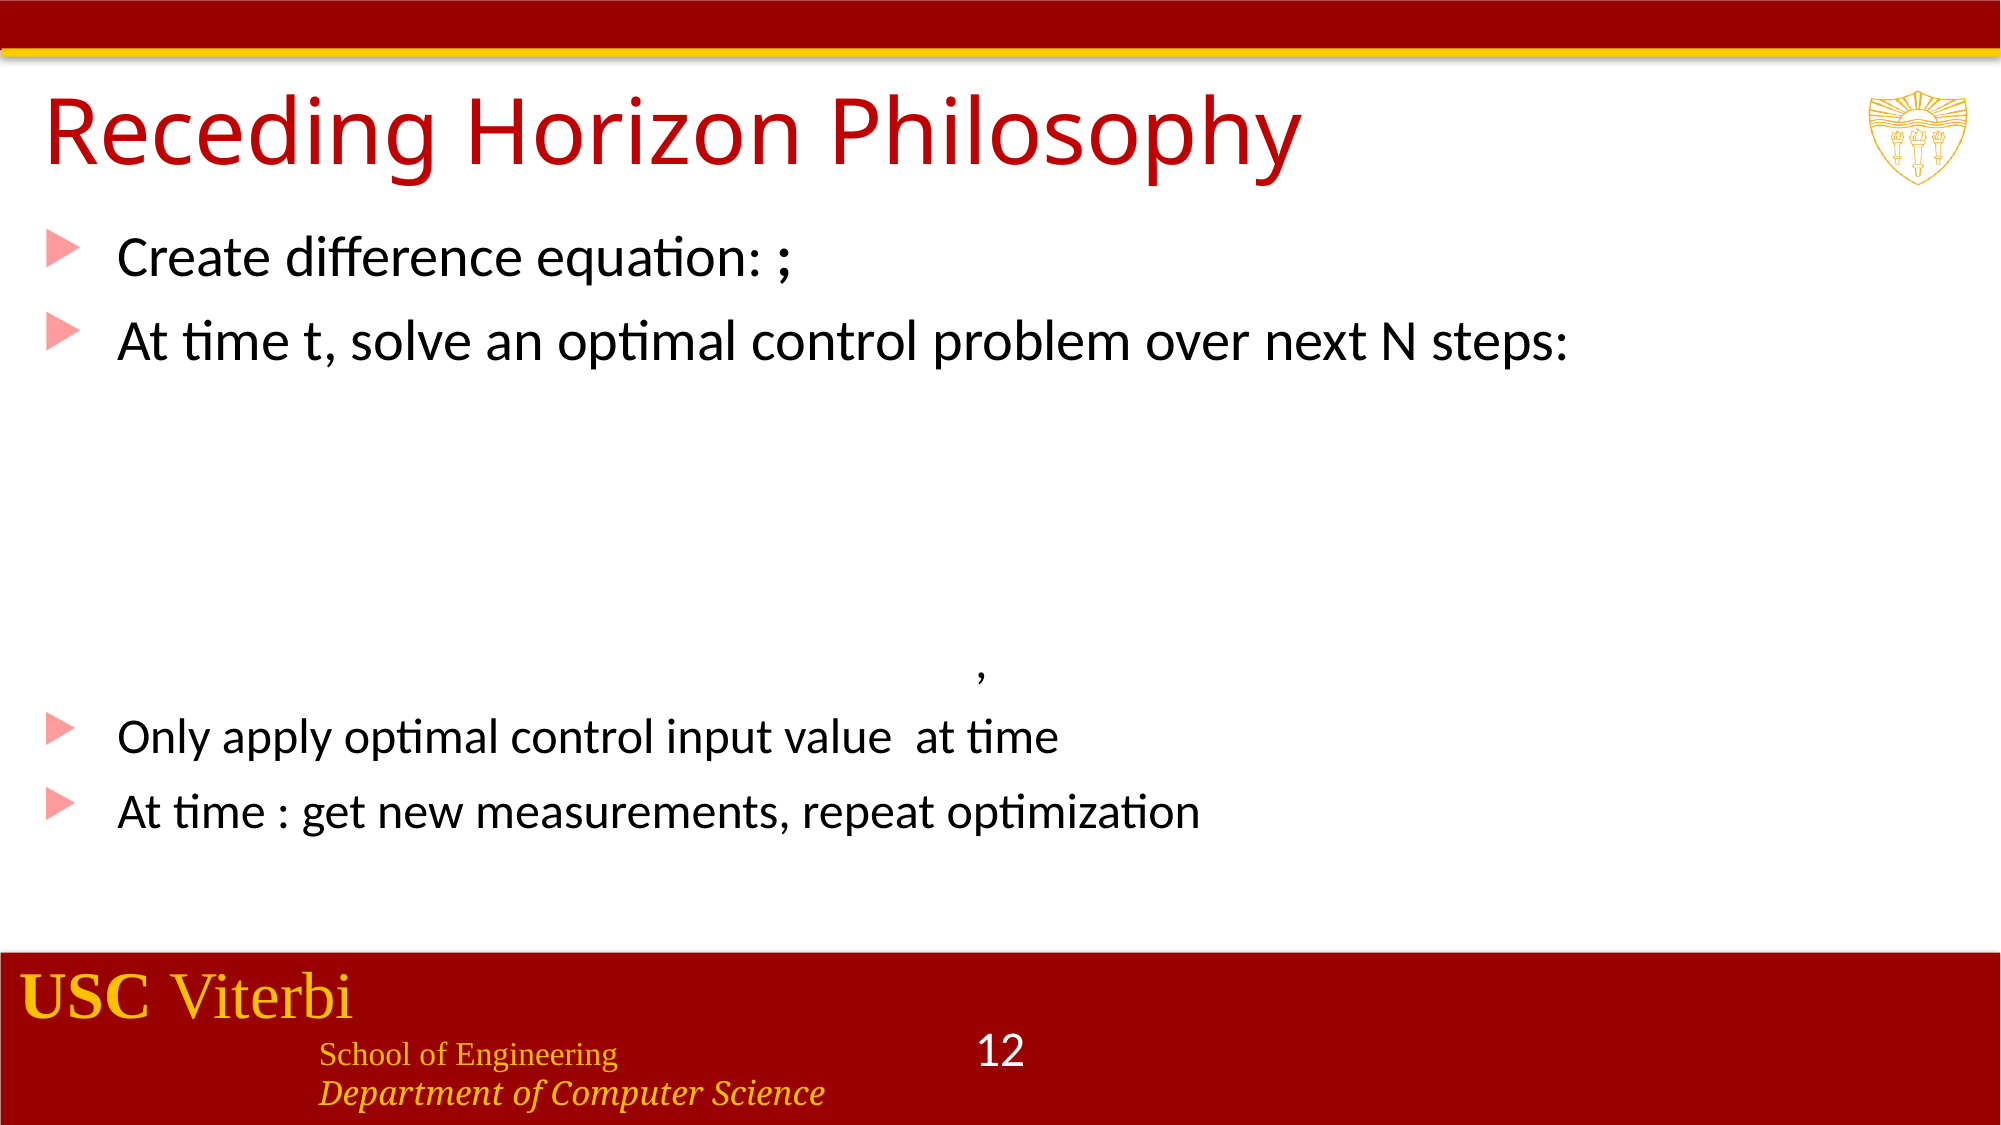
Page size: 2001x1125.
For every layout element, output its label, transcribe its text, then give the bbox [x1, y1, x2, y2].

picture [1836, 76, 2000, 199]
title Receding Horizon Philosophy [27, 70, 1819, 199]
slide_number 12 [774, 1016, 1225, 1077]
